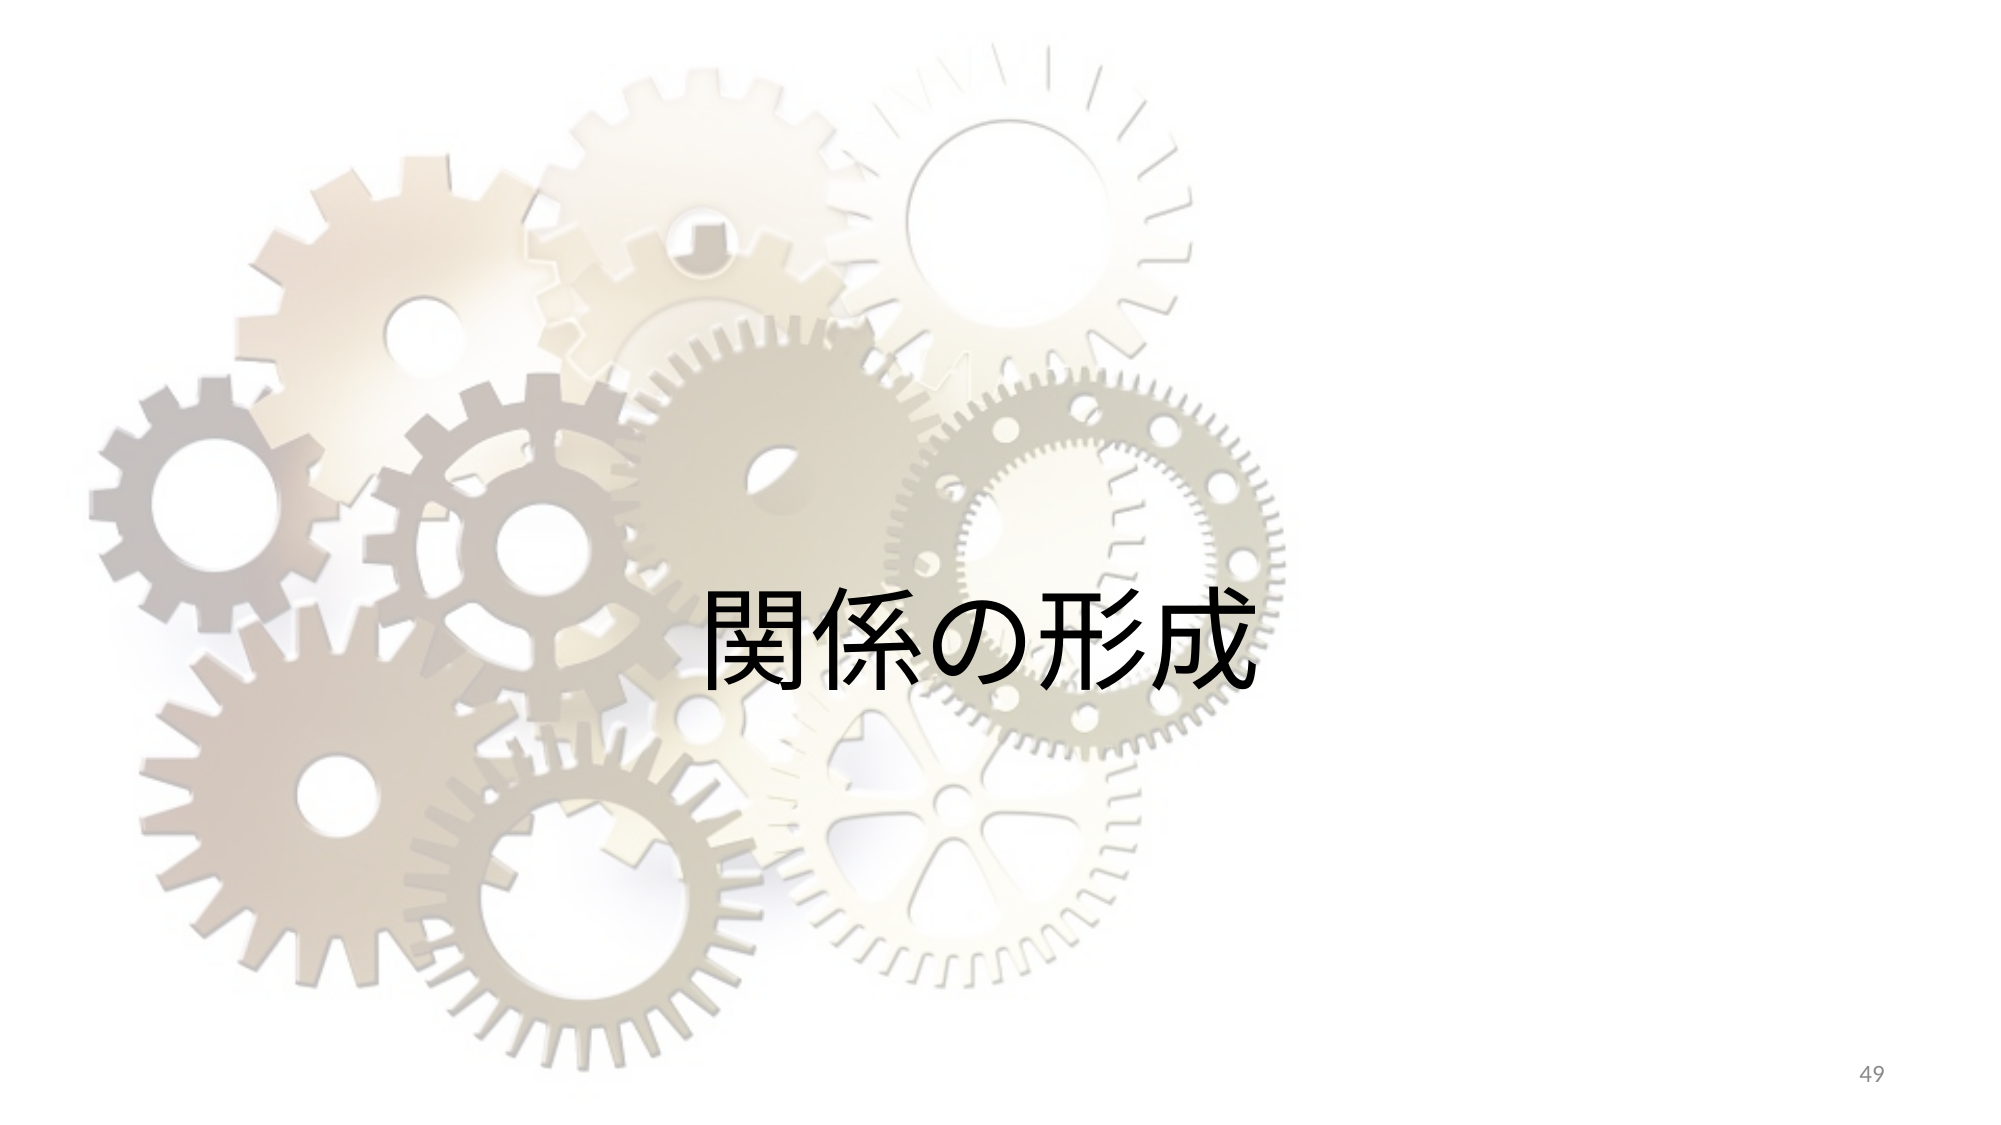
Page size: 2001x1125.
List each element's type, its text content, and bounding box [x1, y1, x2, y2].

slide_number 49 [1433, 1042, 1900, 1103]
text_box 関係の形成 [684, 561, 1277, 712]
